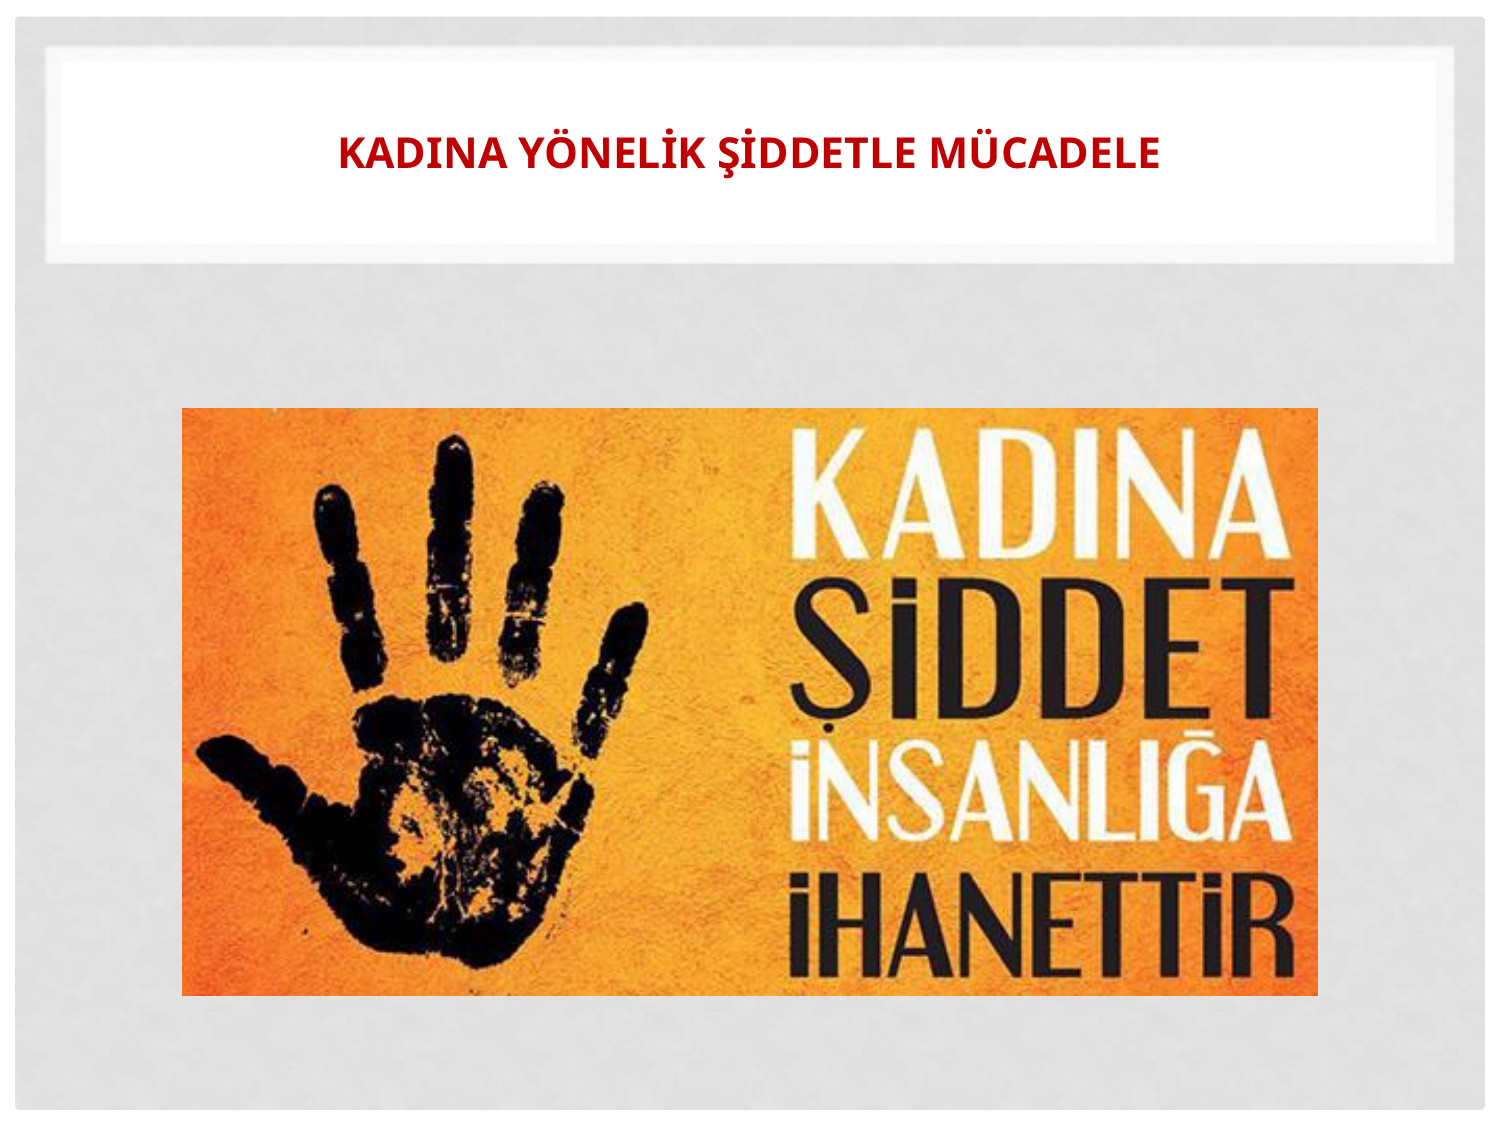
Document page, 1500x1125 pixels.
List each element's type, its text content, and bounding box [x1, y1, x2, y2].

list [181, 408, 1319, 996]
title KADINA YÖNELİK ŞİDDETLE MÜCADELE [20, 66, 1480, 237]
picture [15, 16, 1485, 1110]
